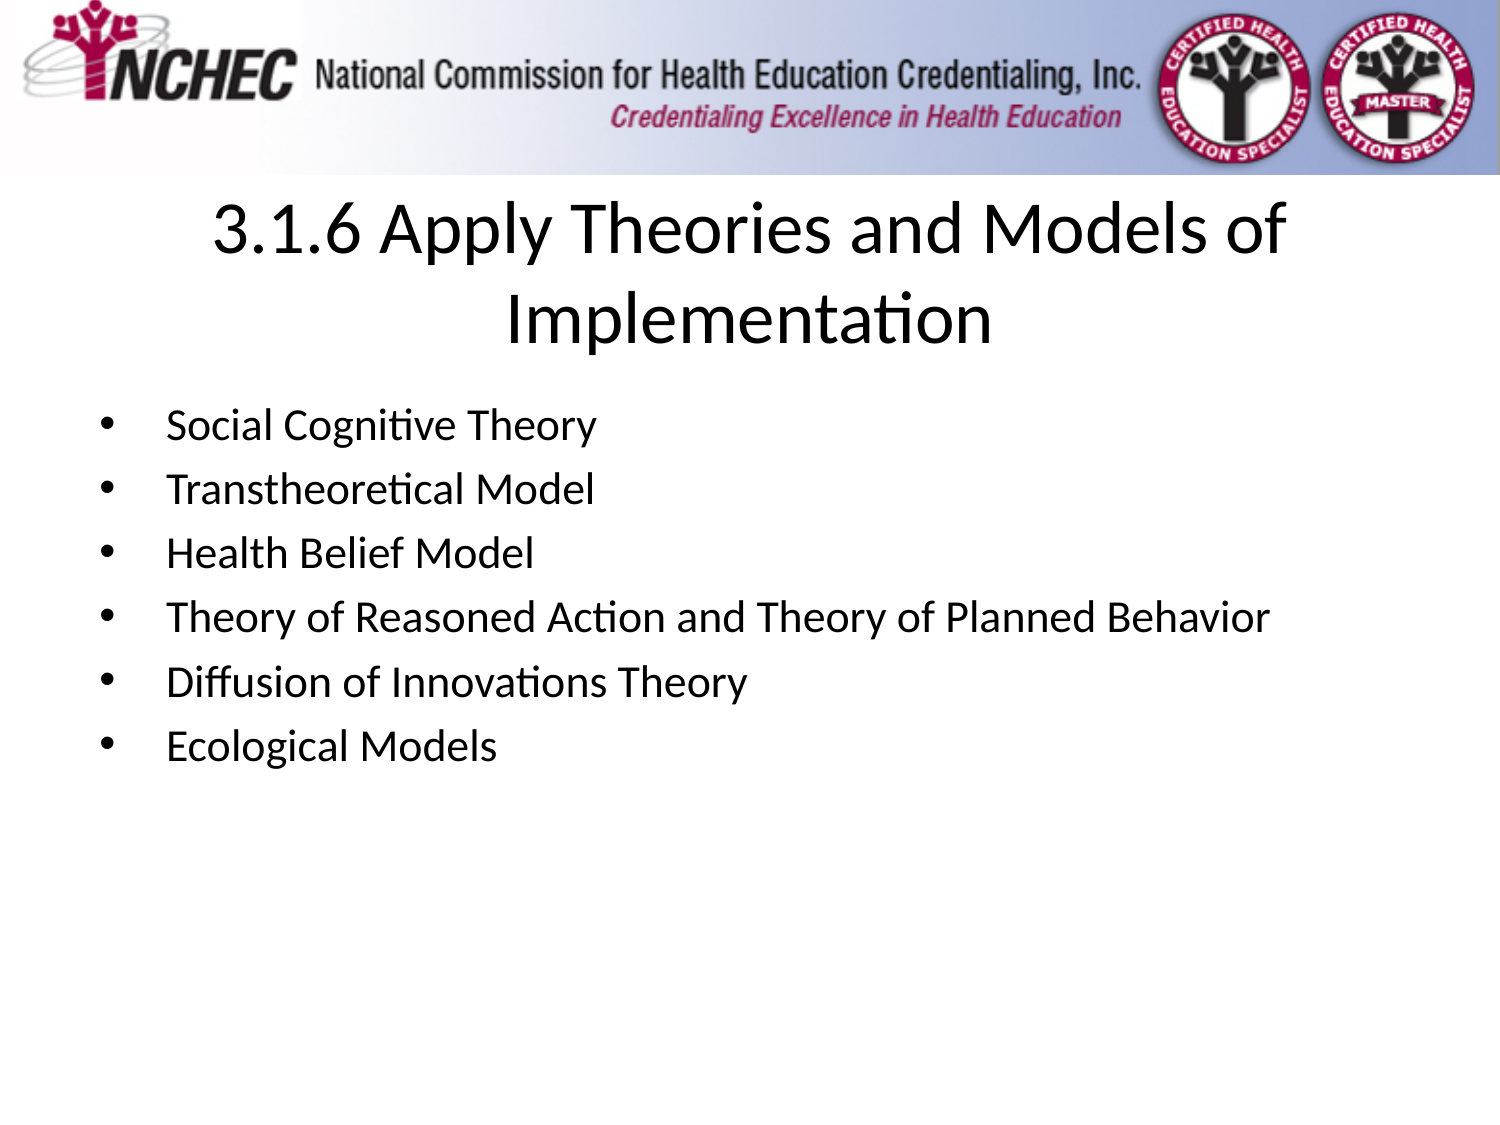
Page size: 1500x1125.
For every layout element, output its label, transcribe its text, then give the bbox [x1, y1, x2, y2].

title 3.1.6 Apply Theories and Models of Implementation [75, 184, 1425, 363]
picture [0, 0, 1500, 176]
list Social Cognitive Theory Transtheoretical Model Health Belief Model Theory of Reasoned Action and Theory of Planned Behavior Diffusion of Innovations Theory Ecological Models [75, 387, 1425, 1075]
